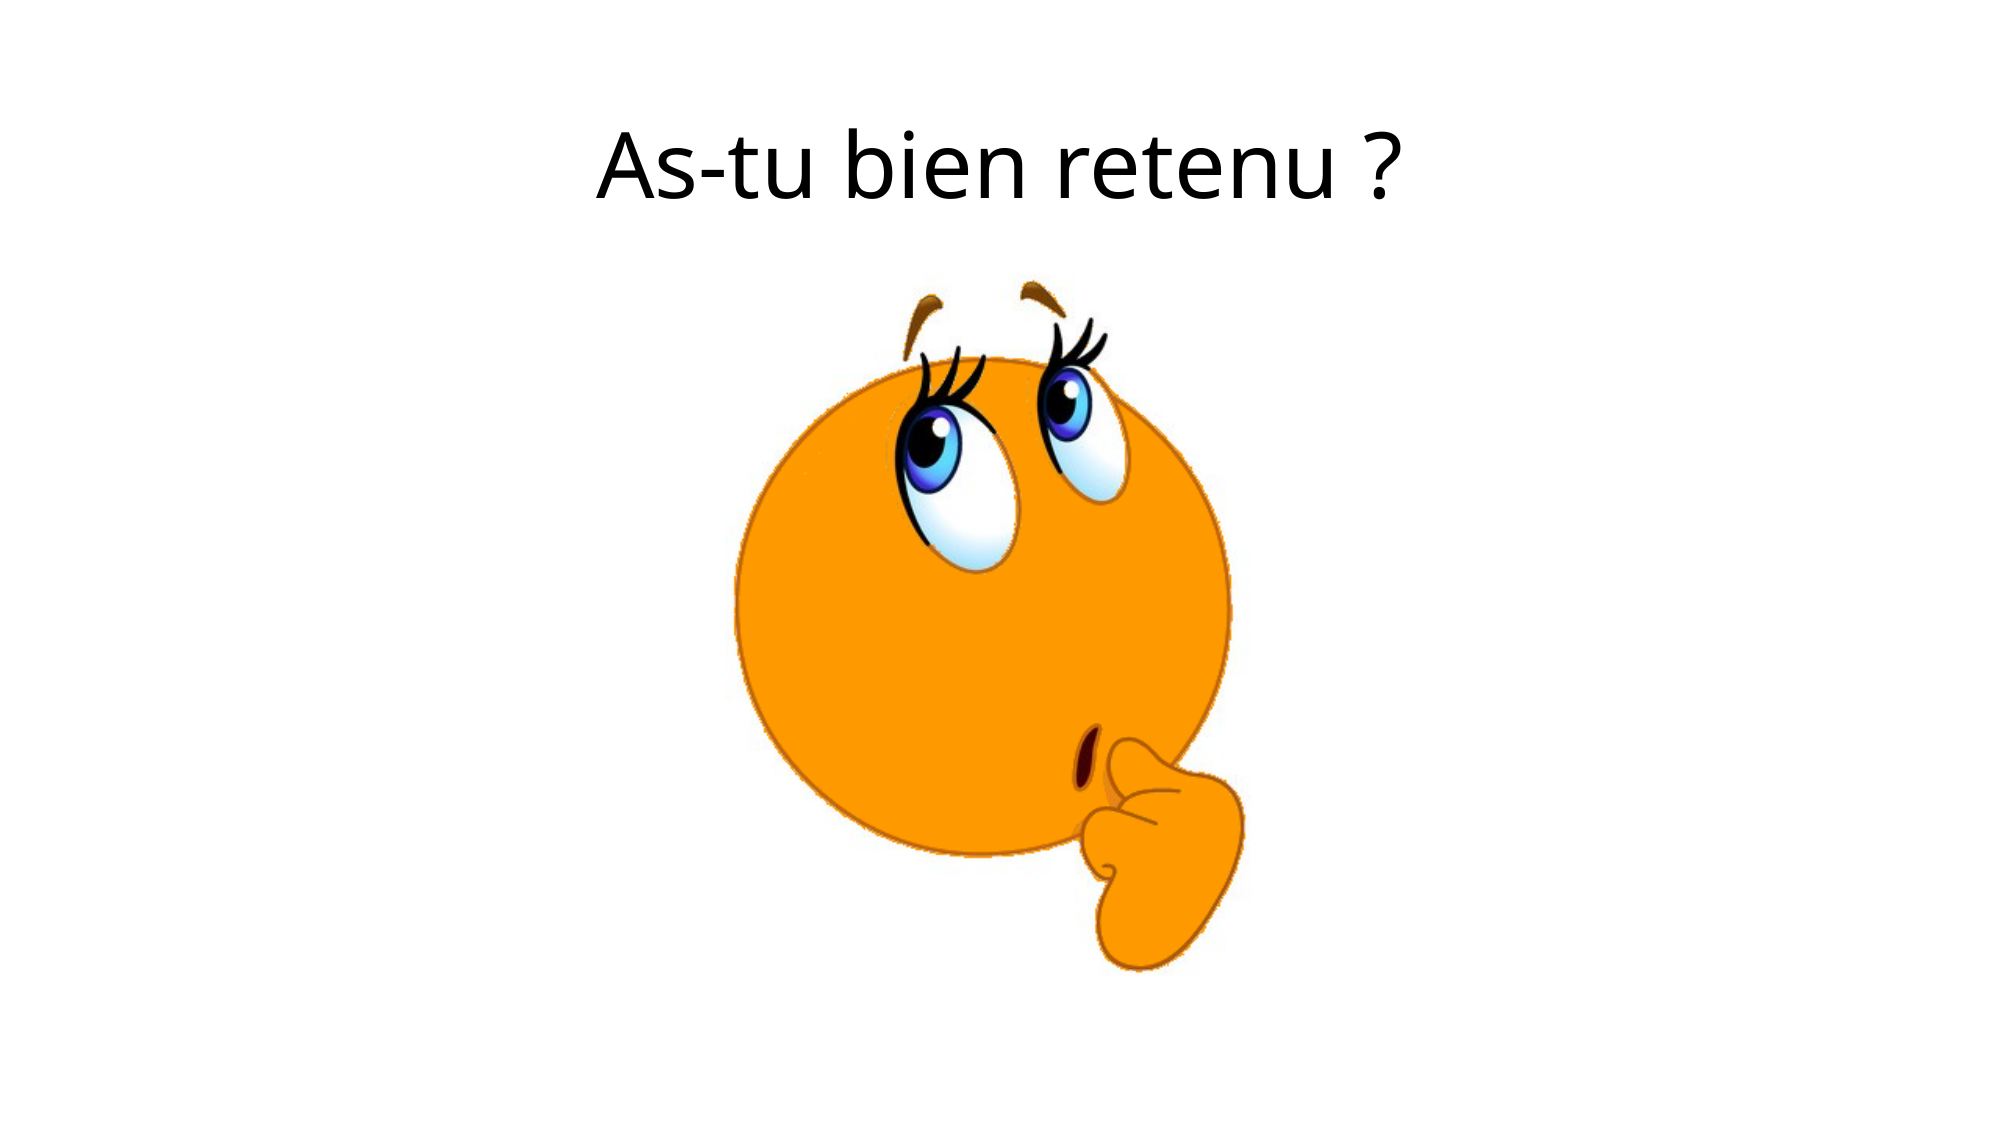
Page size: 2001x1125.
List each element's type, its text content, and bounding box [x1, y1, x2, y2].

picture [724, 274, 1255, 979]
title As-tu bien retenu ? [137, 59, 1863, 278]
